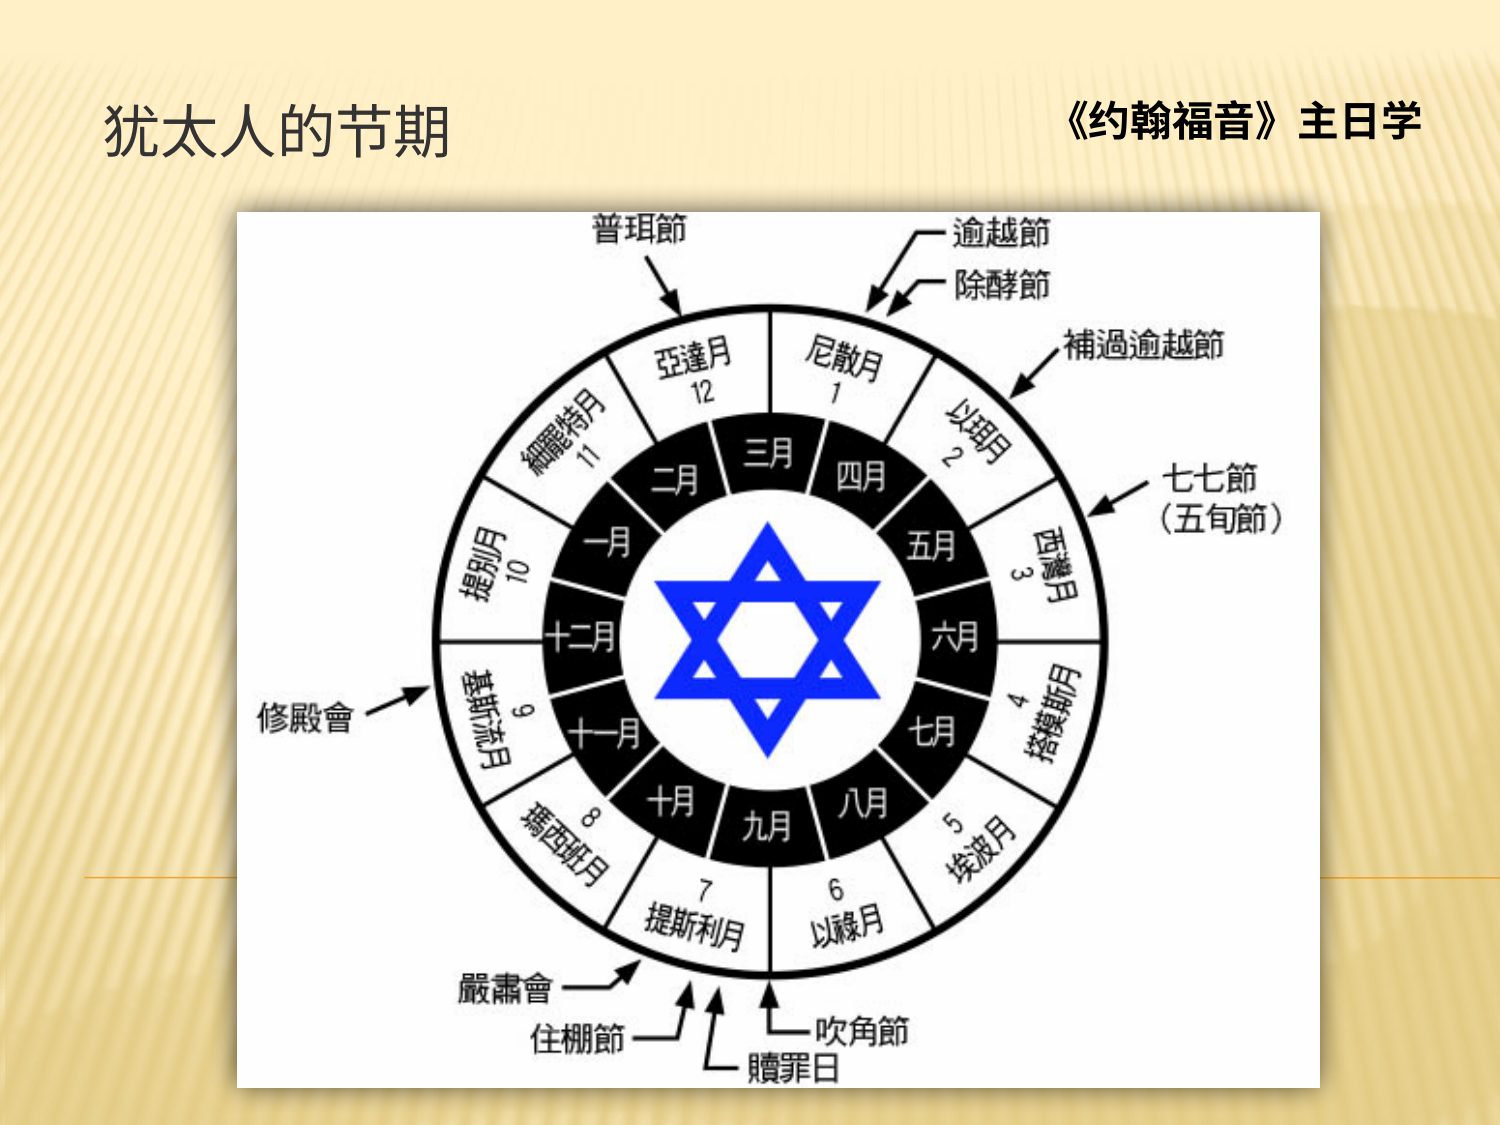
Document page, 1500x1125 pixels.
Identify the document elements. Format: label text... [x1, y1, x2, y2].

title 《约翰福音》主日学 [50, 87, 1438, 175]
text_box 犹太人的节期 [87, 87, 1275, 173]
picture [237, 212, 1320, 1088]
